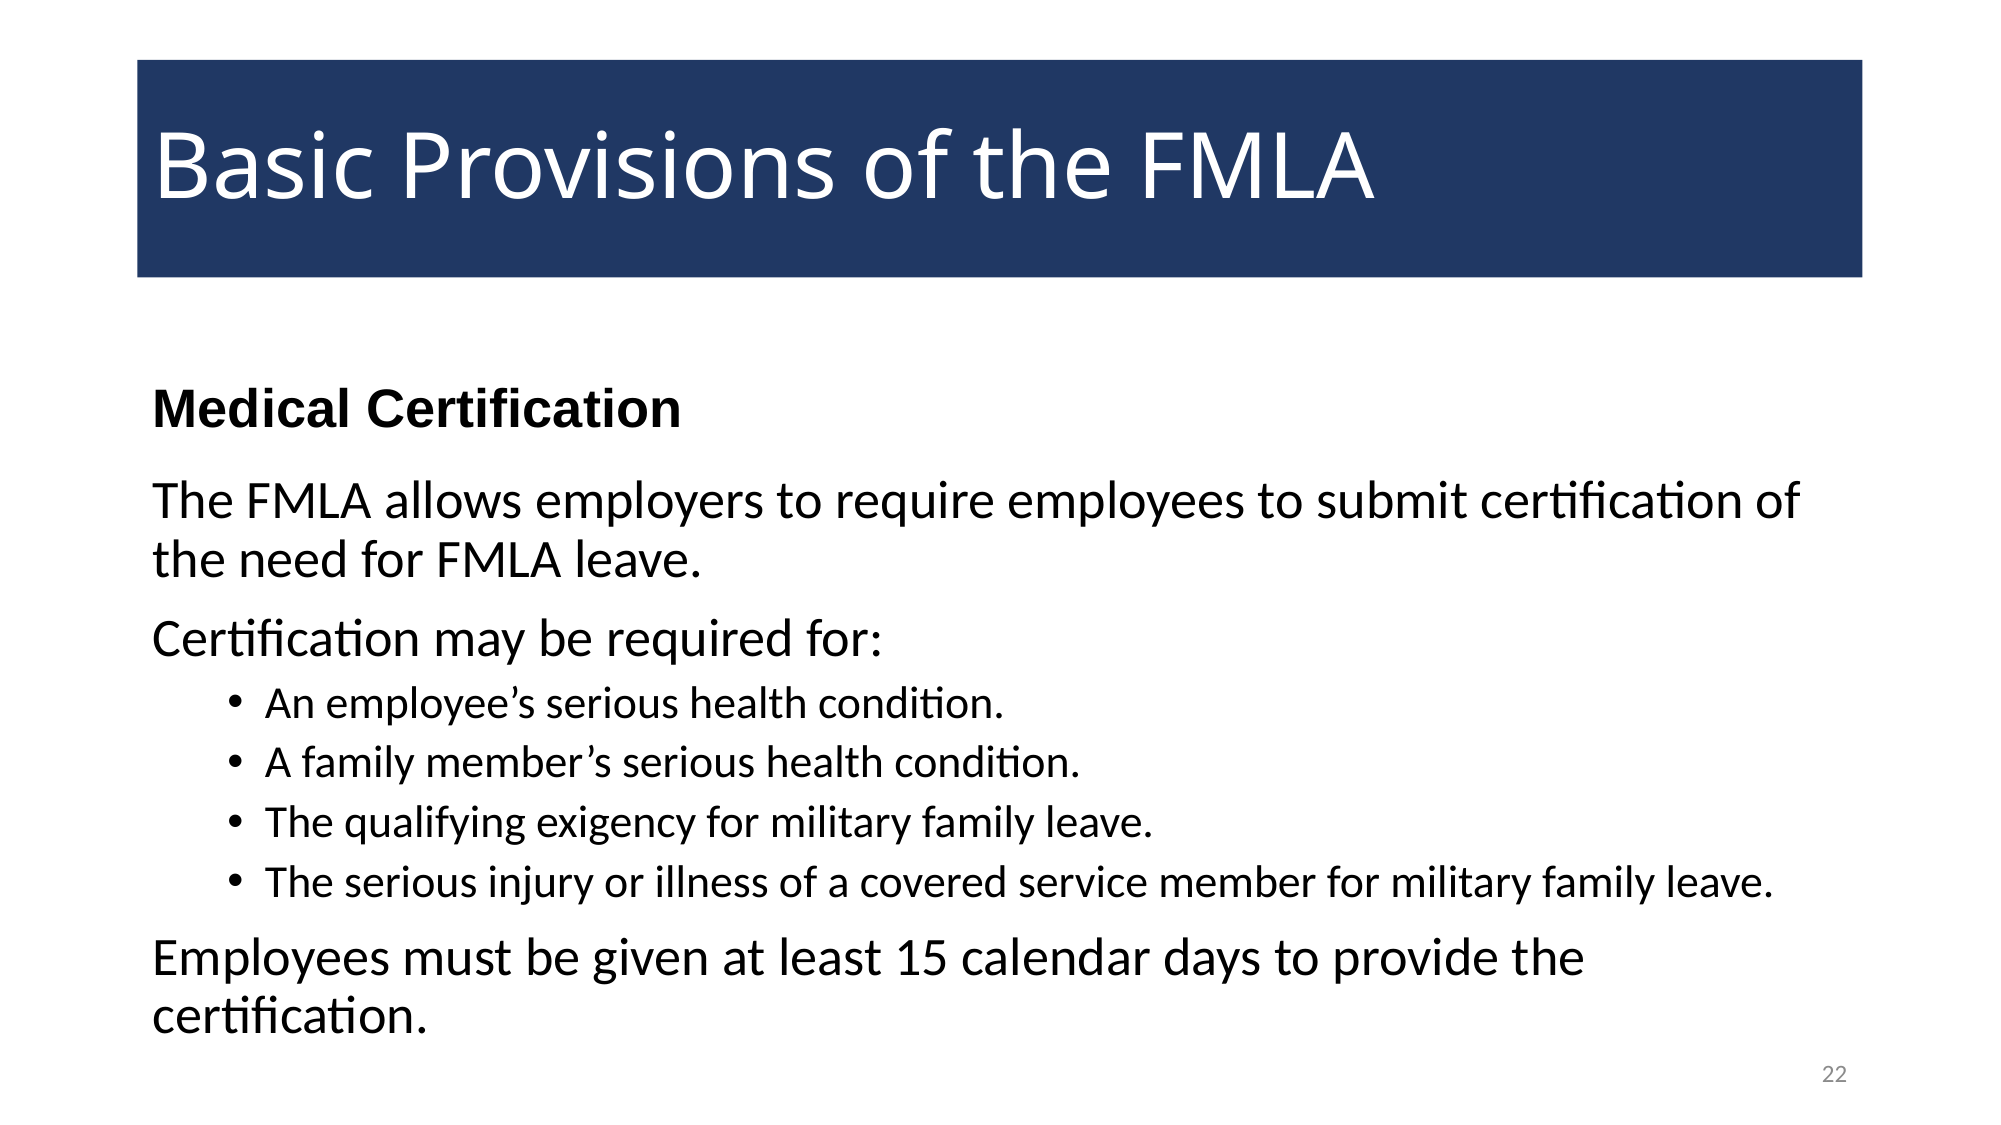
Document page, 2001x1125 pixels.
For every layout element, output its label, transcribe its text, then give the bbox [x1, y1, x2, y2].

list Medical Certification The FMLA allows employers to require employees to submit certification of the need for FMLA leave. Certification may be required for: An employee’s serious health condition. A family member’s serious health condition. The qualifying exigency for military family leave. The serious injury or illness of a covered service member for military family leave. Employees must be given at least 15 calendar days to provide the certification. [137, 365, 1863, 1066]
slide_number 22 [1412, 1042, 1863, 1103]
title Basic Provisions of the FMLA [137, 59, 1863, 278]
